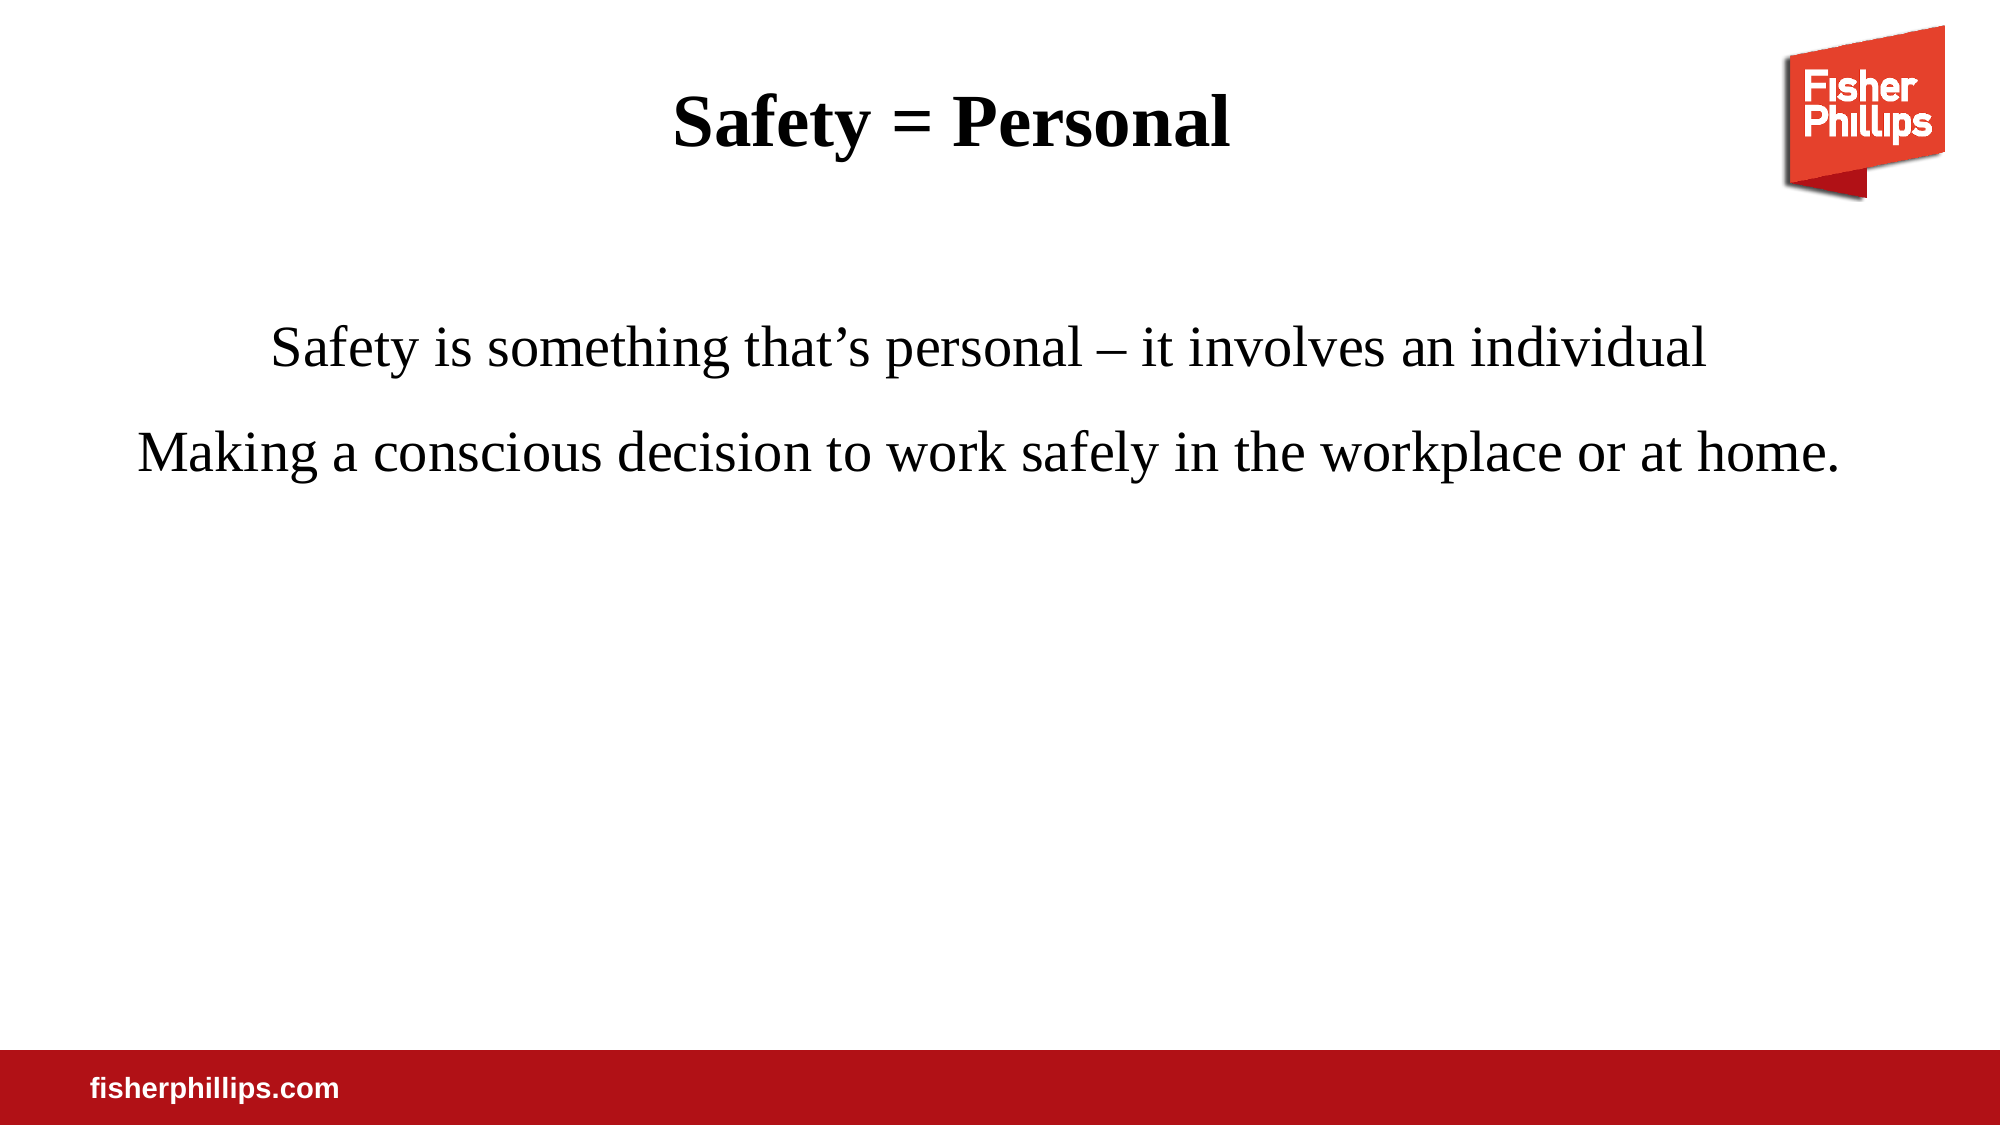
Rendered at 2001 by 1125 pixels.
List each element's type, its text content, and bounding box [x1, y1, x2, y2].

text_box Safety is something that’s personal – it involves an individual Making a conscious decision to work safely in the workplace or at home. [22, 265, 1883, 491]
title Safety = Personal [52, 49, 1853, 196]
picture [1771, 21, 1952, 202]
